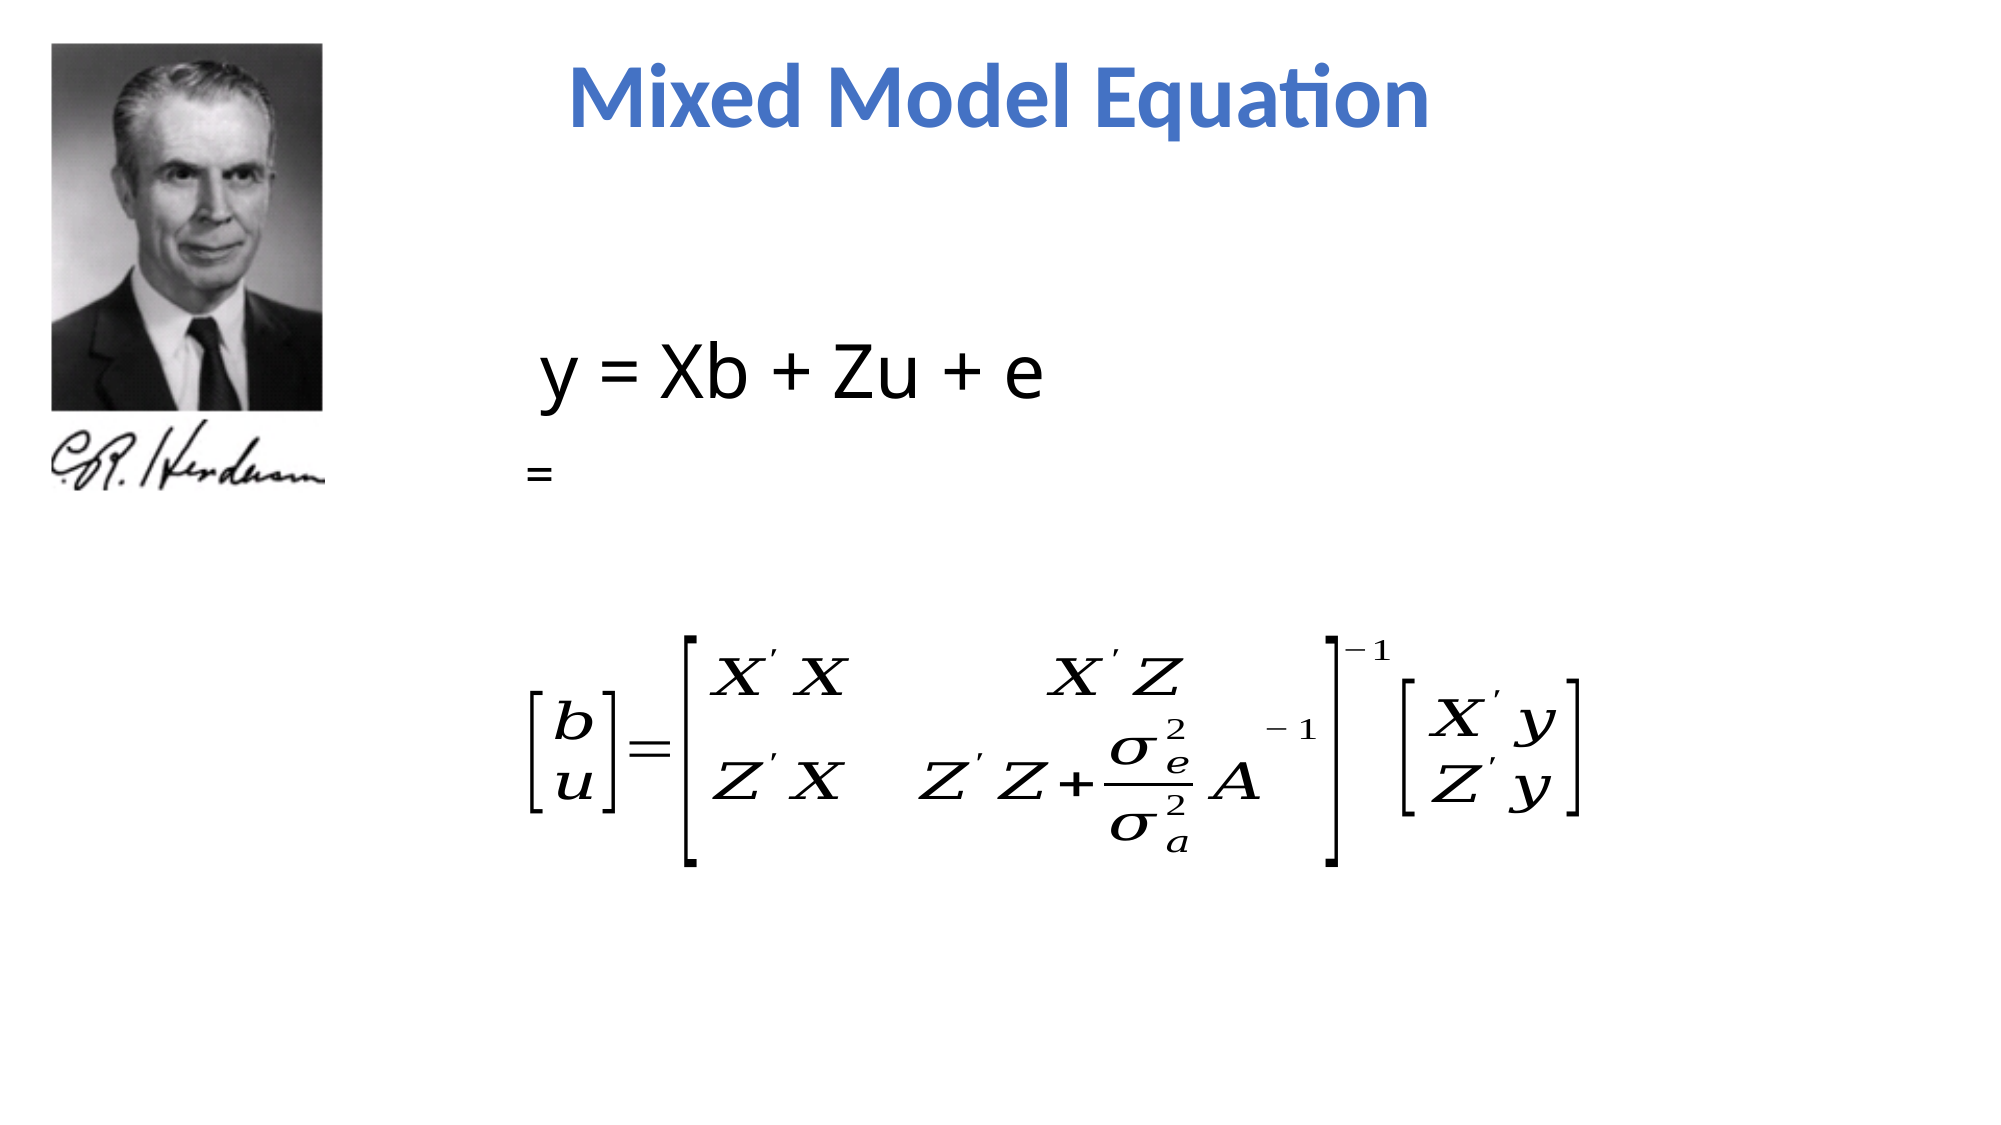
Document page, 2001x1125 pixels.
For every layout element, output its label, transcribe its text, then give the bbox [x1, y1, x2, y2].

picture [49, 42, 326, 493]
title Mixed Model Equation [324, 3, 1675, 192]
text_box y = Xb + Zu + e [525, 316, 1641, 422]
